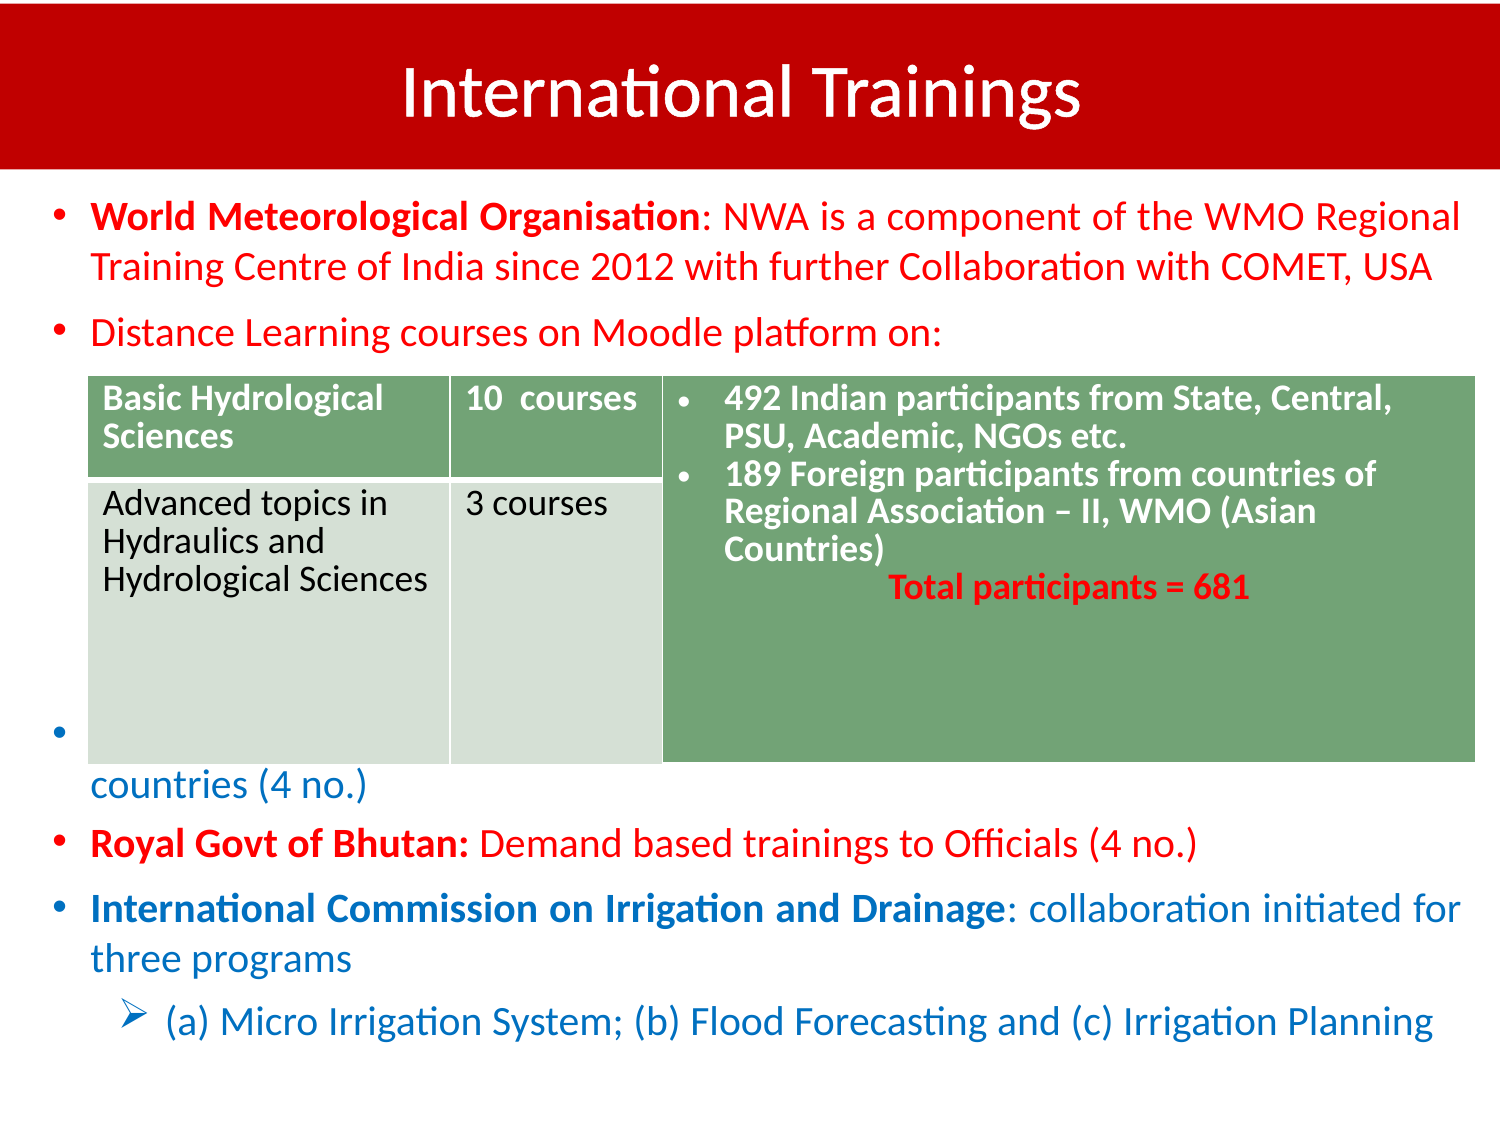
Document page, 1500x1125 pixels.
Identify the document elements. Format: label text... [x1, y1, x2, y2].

table_header 10 courses [451, 376, 662, 477]
table_header 492 Indian participants from State, Central, PSU, Academic, NGOs etc. 189 Foreign participants from countries of Regional Association – II, WMO (Asian Countries) Total participants = 681 [663, 376, 1475, 762]
table_header Basic Hydrological Sciences [88, 376, 449, 477]
text_box International Trainings [0, 3, 1500, 170]
table_cell 3 courses [451, 483, 662, 764]
text_box World Meteorological Organisation: NWA is a component of the WMO Regional Training Centre of India since 2012 with further Collaboration with COMET, USA Distance Learning courses on Moodle platform on: International Trainings through ITEC Scheme of MEA including for African countries (4 no.) Royal Govt of Bhutan: Demand based trainings to Officials (4 no.) International Commission on Irrigation and Drainage: collaboration initiated for three programs (a) Micro Irrigation System; (b) Flood Forecasting and (c) Irrigation Planning [35, 180, 1478, 1053]
table_cell Advanced topics in Hydraulics and Hydrological Sciences [88, 483, 449, 764]
